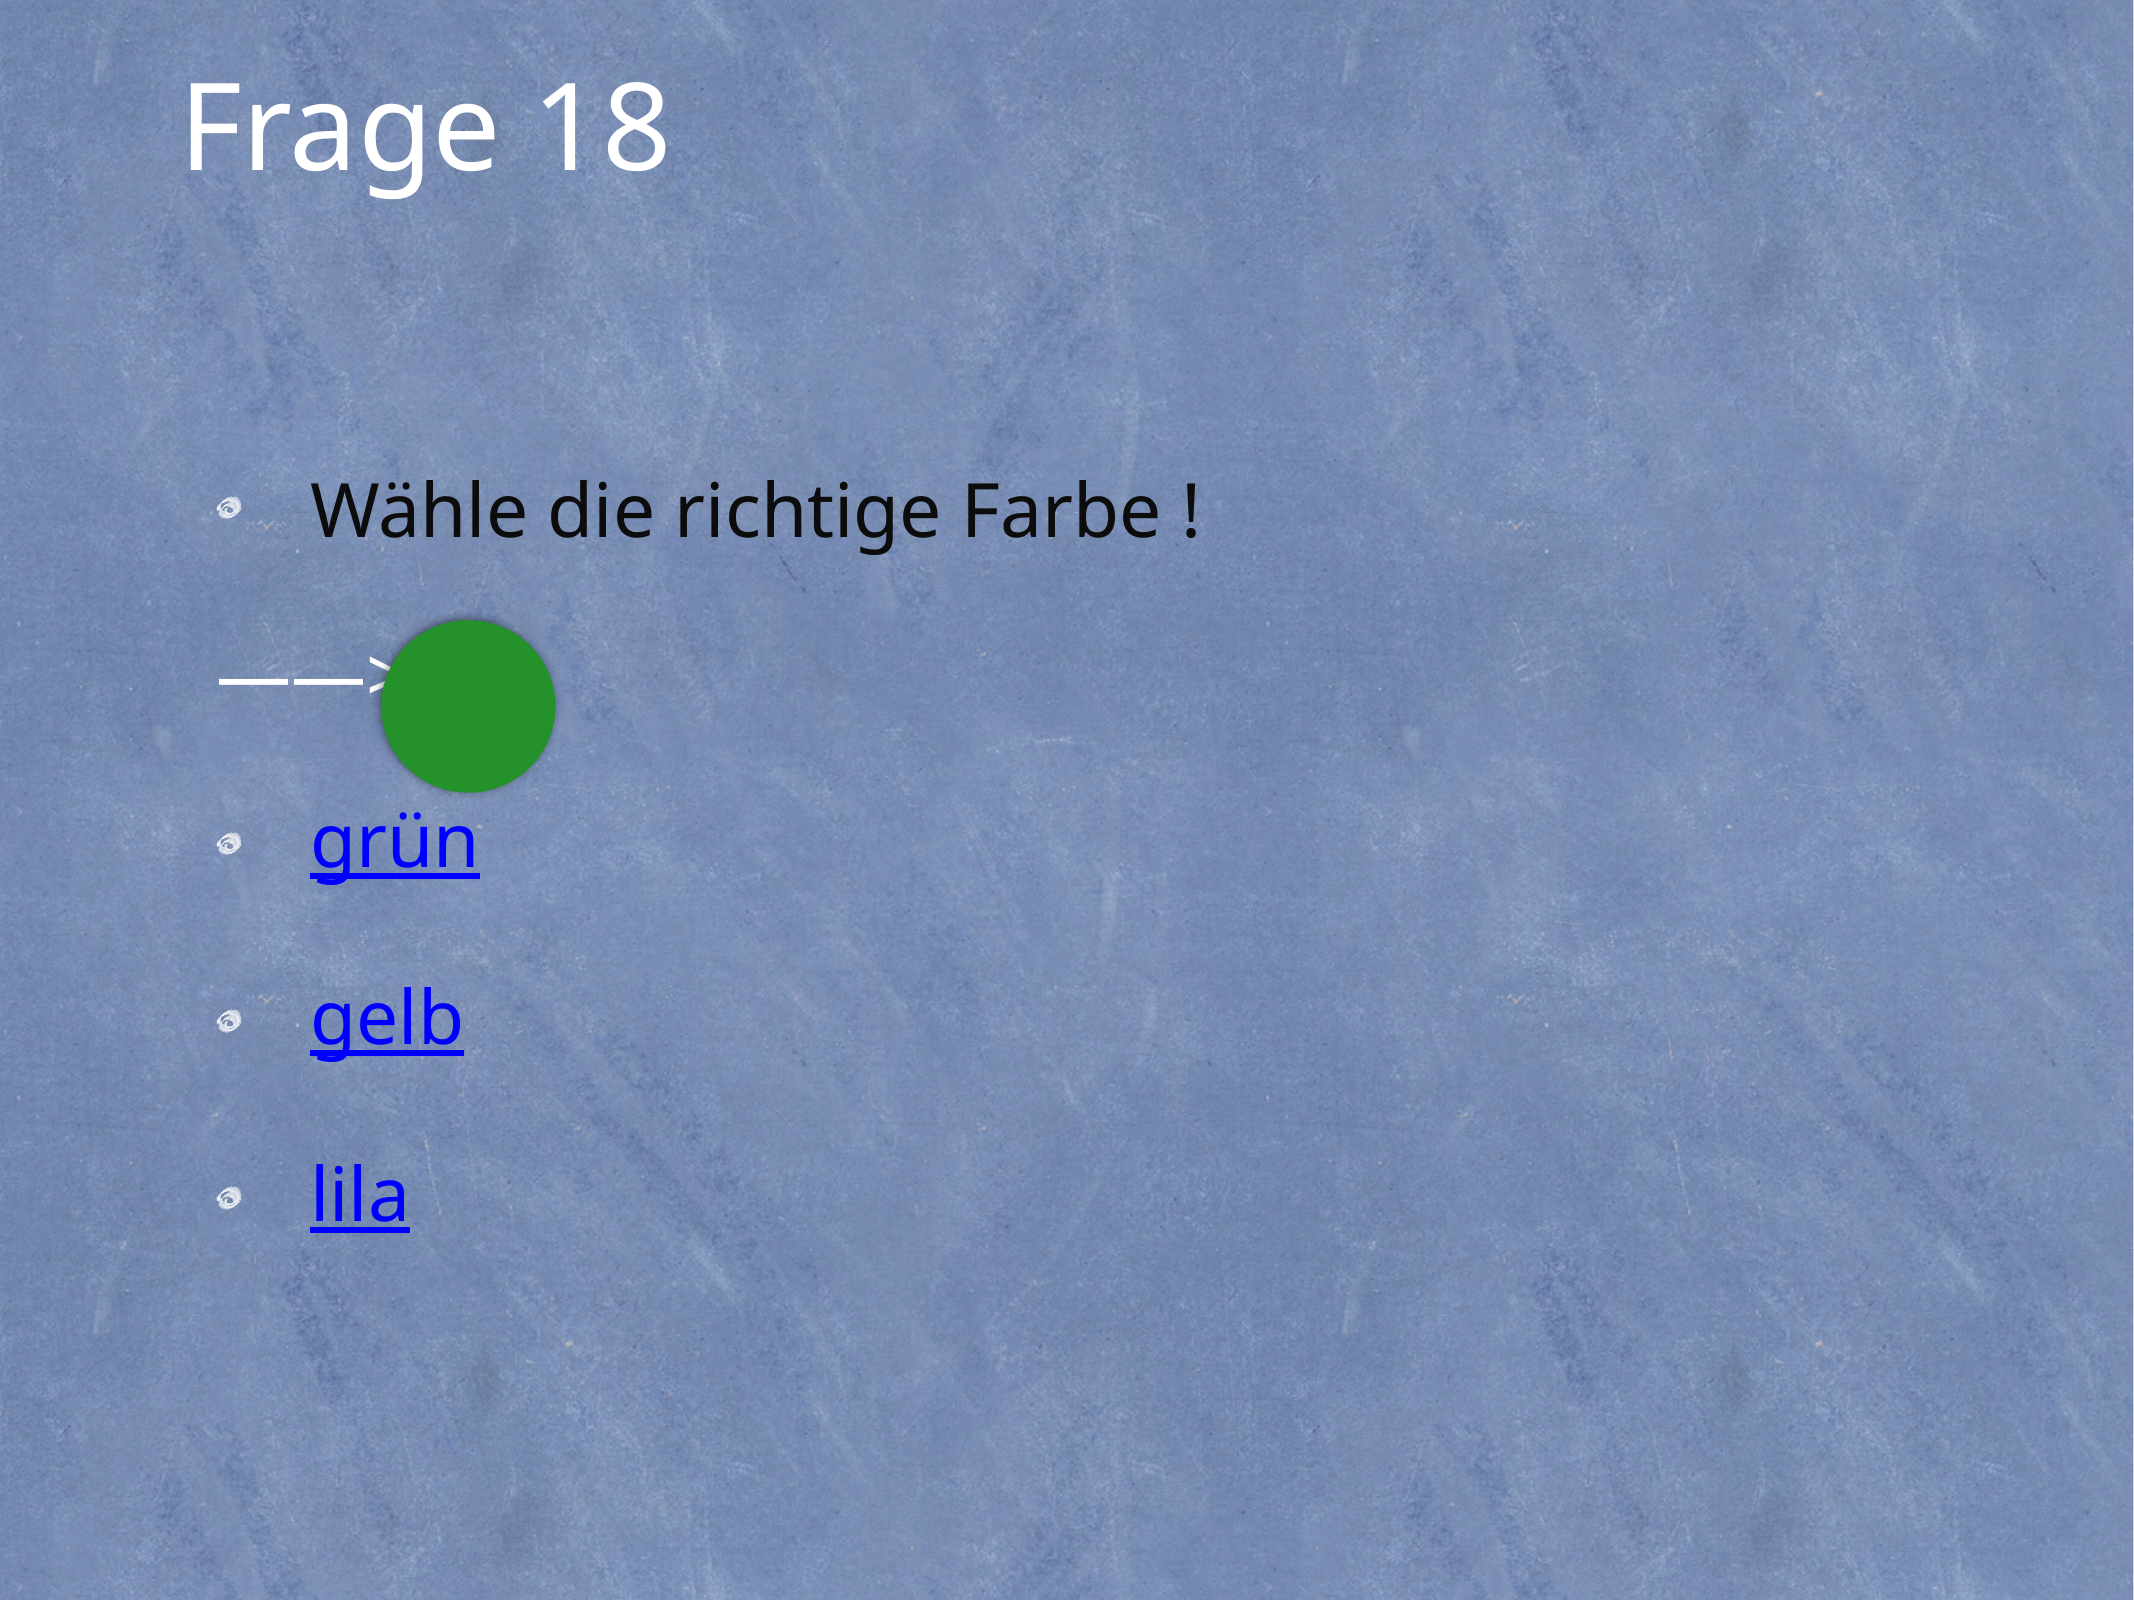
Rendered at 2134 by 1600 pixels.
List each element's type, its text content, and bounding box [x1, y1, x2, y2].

subtitle Wähle die richtige Farbe ! ——> grün gelb lila [207, 453, 1926, 1397]
text_box [381, 620, 556, 793]
picture [0, 0, 2134, 1600]
title Frage 18 [170, 35, 1592, 209]
